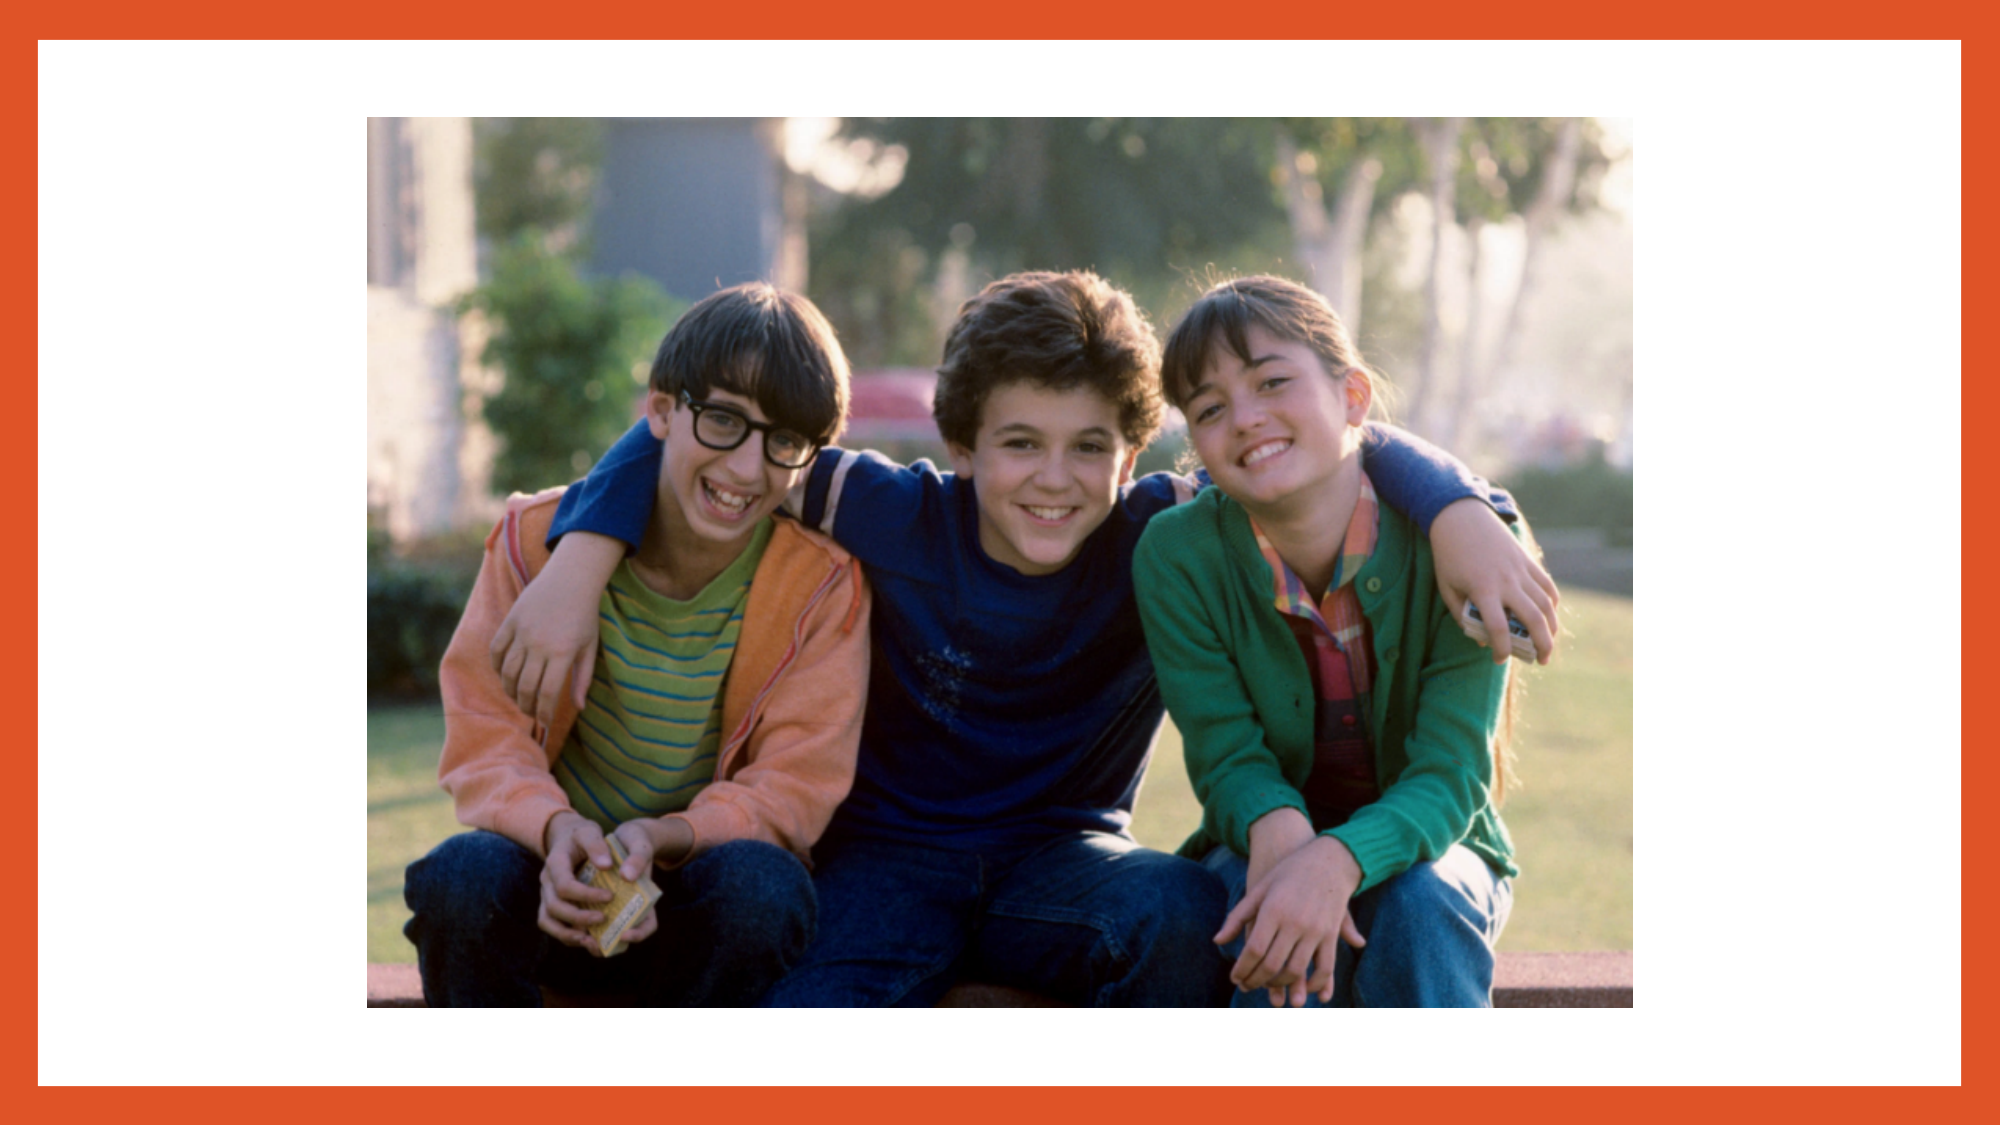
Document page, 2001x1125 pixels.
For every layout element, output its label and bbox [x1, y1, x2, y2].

list [366, 116, 1634, 1009]
